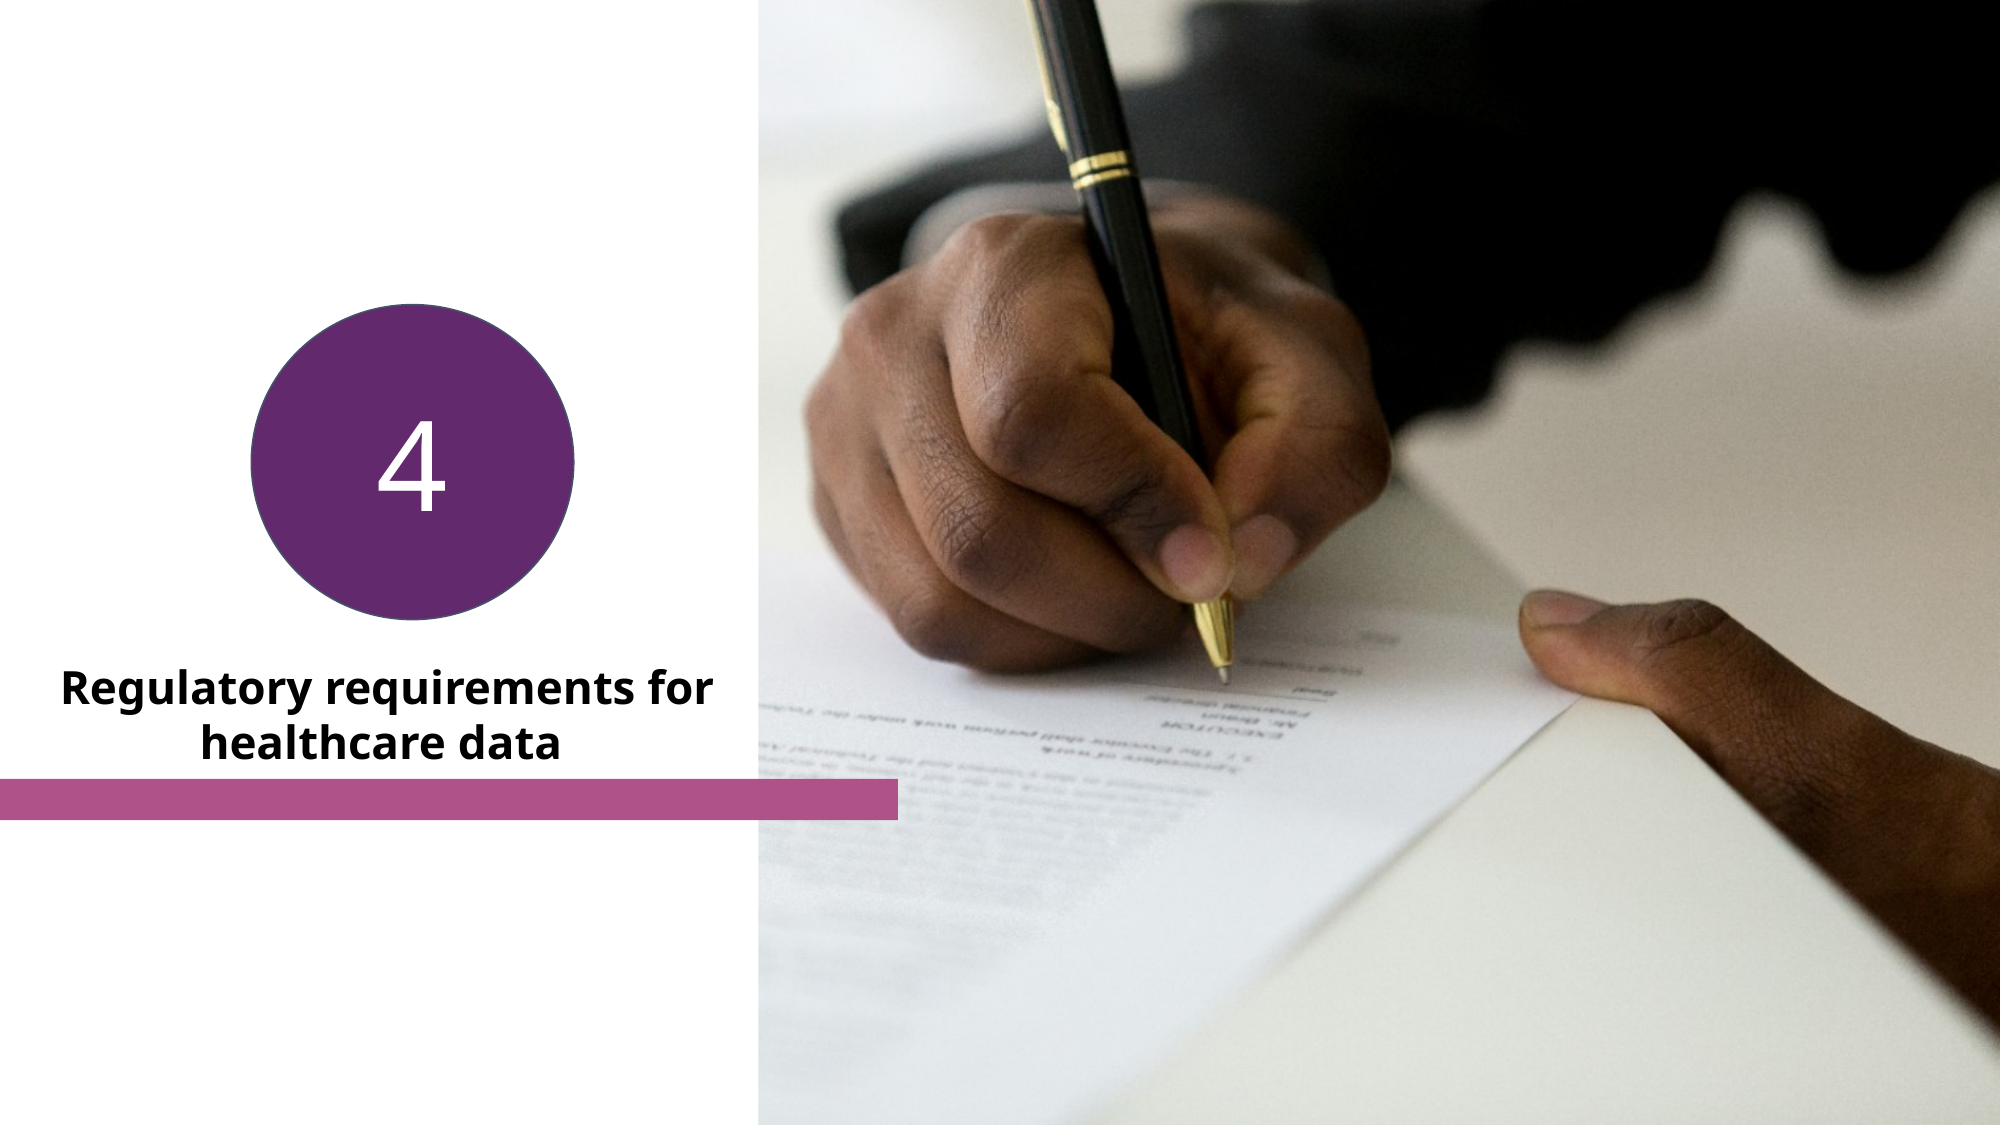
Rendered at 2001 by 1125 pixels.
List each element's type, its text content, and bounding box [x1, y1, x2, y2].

text_box [251, 304, 574, 620]
text_box [0, 778, 752, 821]
text_box Regulatory requirements for healthcare data [24, 638, 750, 789]
picture [758, 0, 2000, 1125]
text_box 4 [349, 370, 476, 554]
